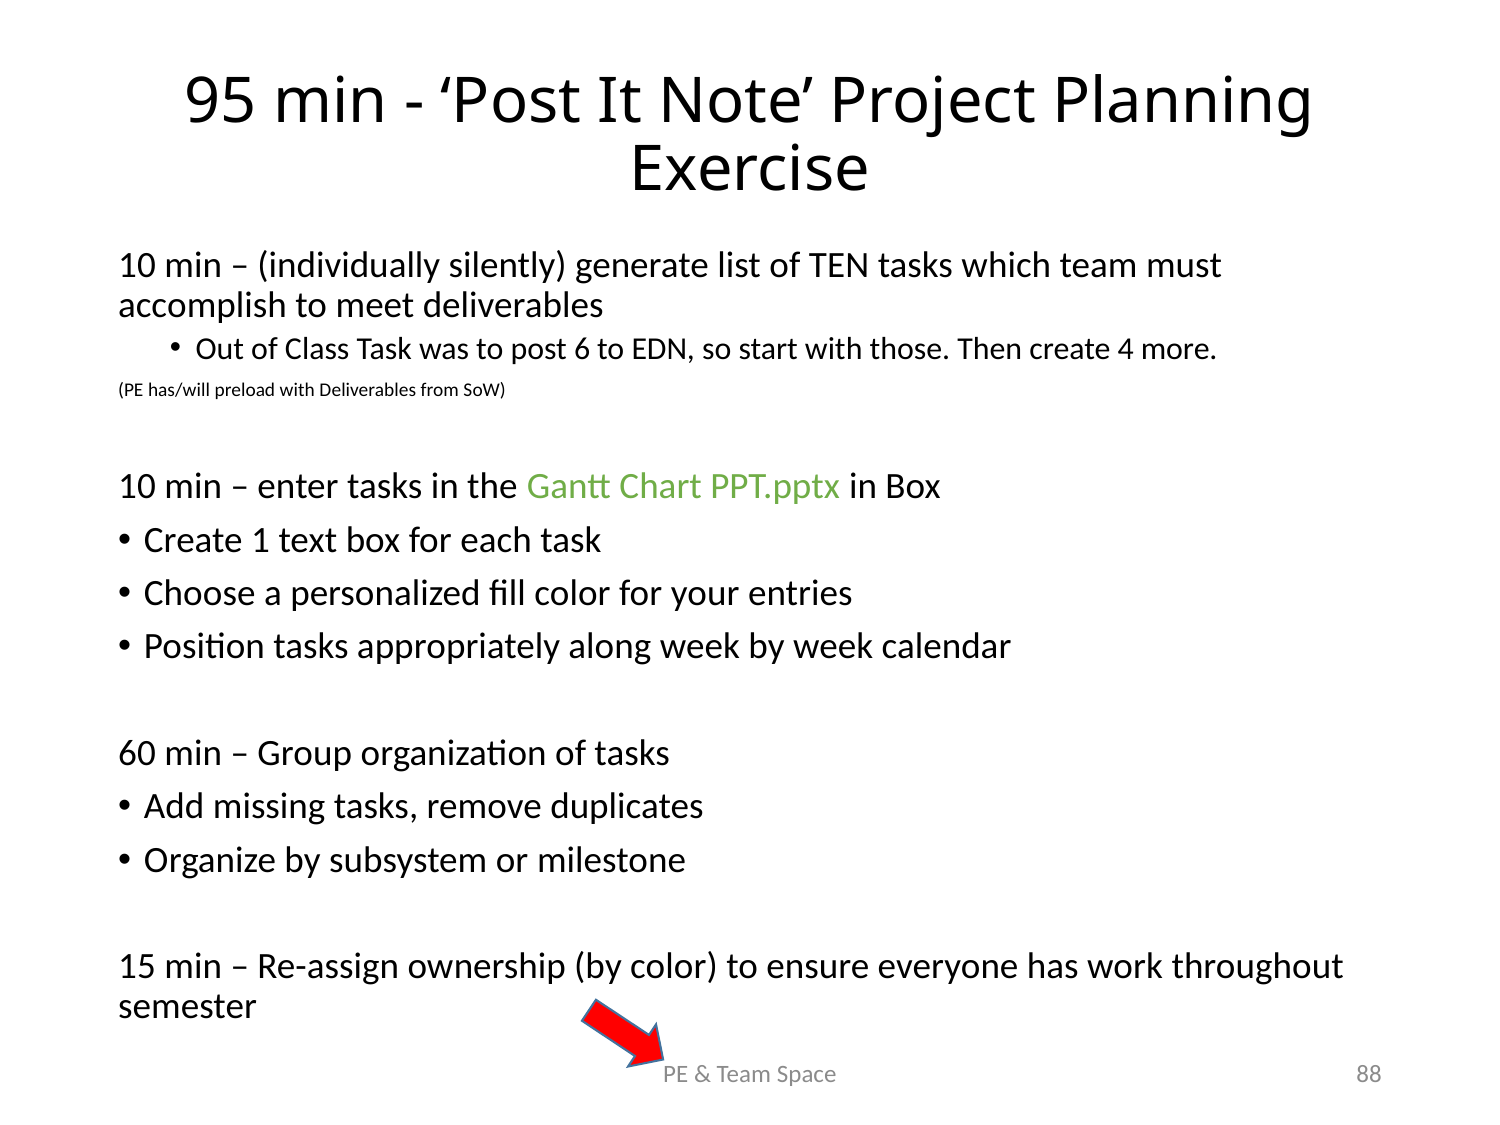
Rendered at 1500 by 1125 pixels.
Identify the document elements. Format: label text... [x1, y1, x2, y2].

list 10 min – (individually silently) generate list of TEN tasks which team must accomplish to meet deliverables Out of Class Task was to post 6 to EDN, so start with those. Then create 4 more. (PE has/will preload with Deliverables from SoW) 10 min – enter tasks in the Gantt Chart PPT.pptx in Box Create 1 text box for each task Choose a personalized fill color for your entries Position tasks appropriately along week by week calendar 60 min – Group organization of tasks Add missing tasks, remove duplicates Organize by subsystem or milestone 15 min – Re-assign ownership (by color) to ensure everyone has work throughout semester [103, 237, 1397, 1043]
text_box [580, 998, 665, 1069]
slide_number 88 [1059, 1042, 1397, 1103]
footer PE & Team Space [496, 1042, 1004, 1103]
title 95 min - ‘Post It Note’ Project Planning Exercise [103, 59, 1397, 213]
